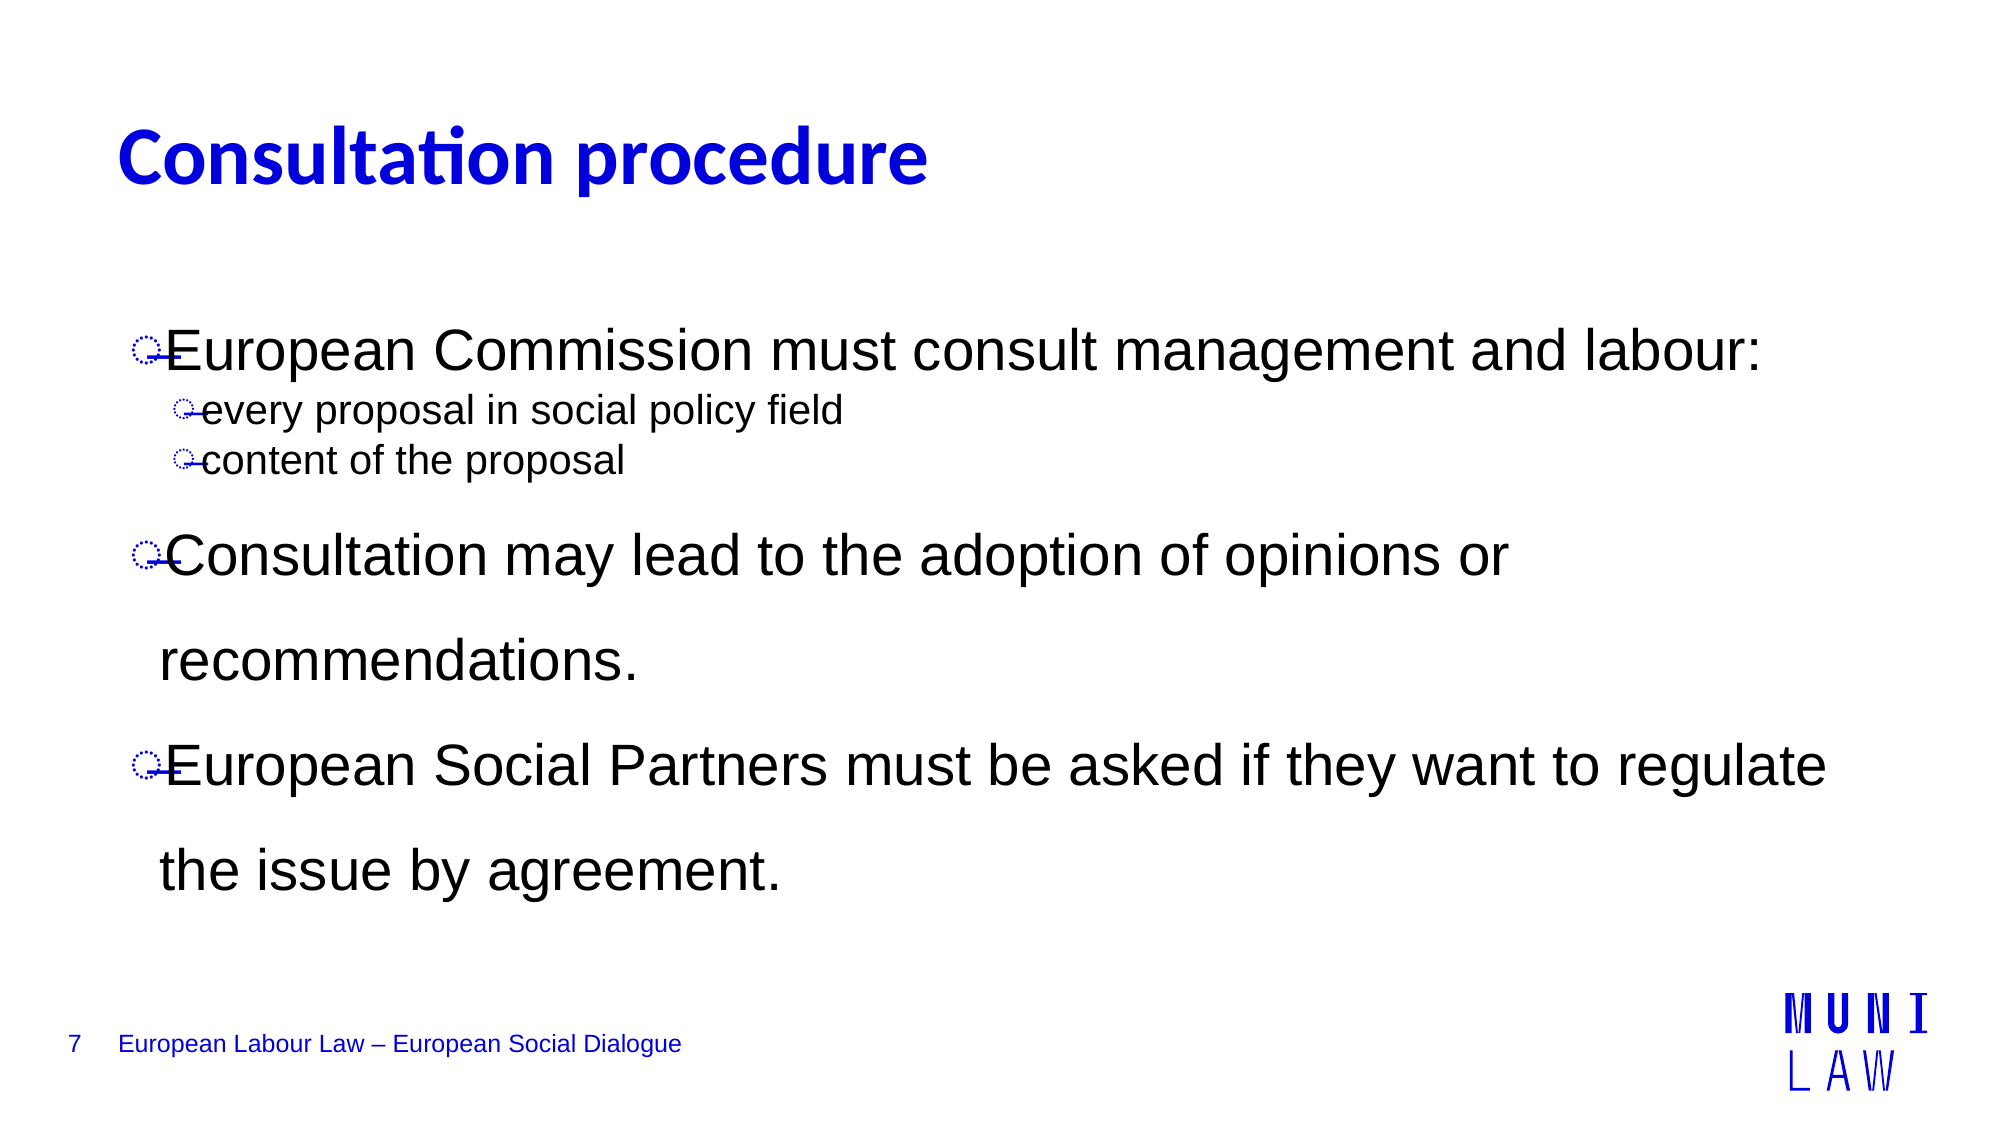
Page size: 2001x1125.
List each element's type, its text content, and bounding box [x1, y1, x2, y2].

title Consultation procedure [118, 118, 1883, 193]
slide_number 7 [67, 1021, 110, 1063]
list European Commission must consult management and labour: every proposal in social policy field content of the proposal Consultation may lead to the adoption of opinions or recommendations. European Social Partners must be asked if they want to regulate the issue by agreement. [118, 277, 1883, 957]
footer European Labour Law – European Social Dialogue [118, 1021, 1418, 1063]
